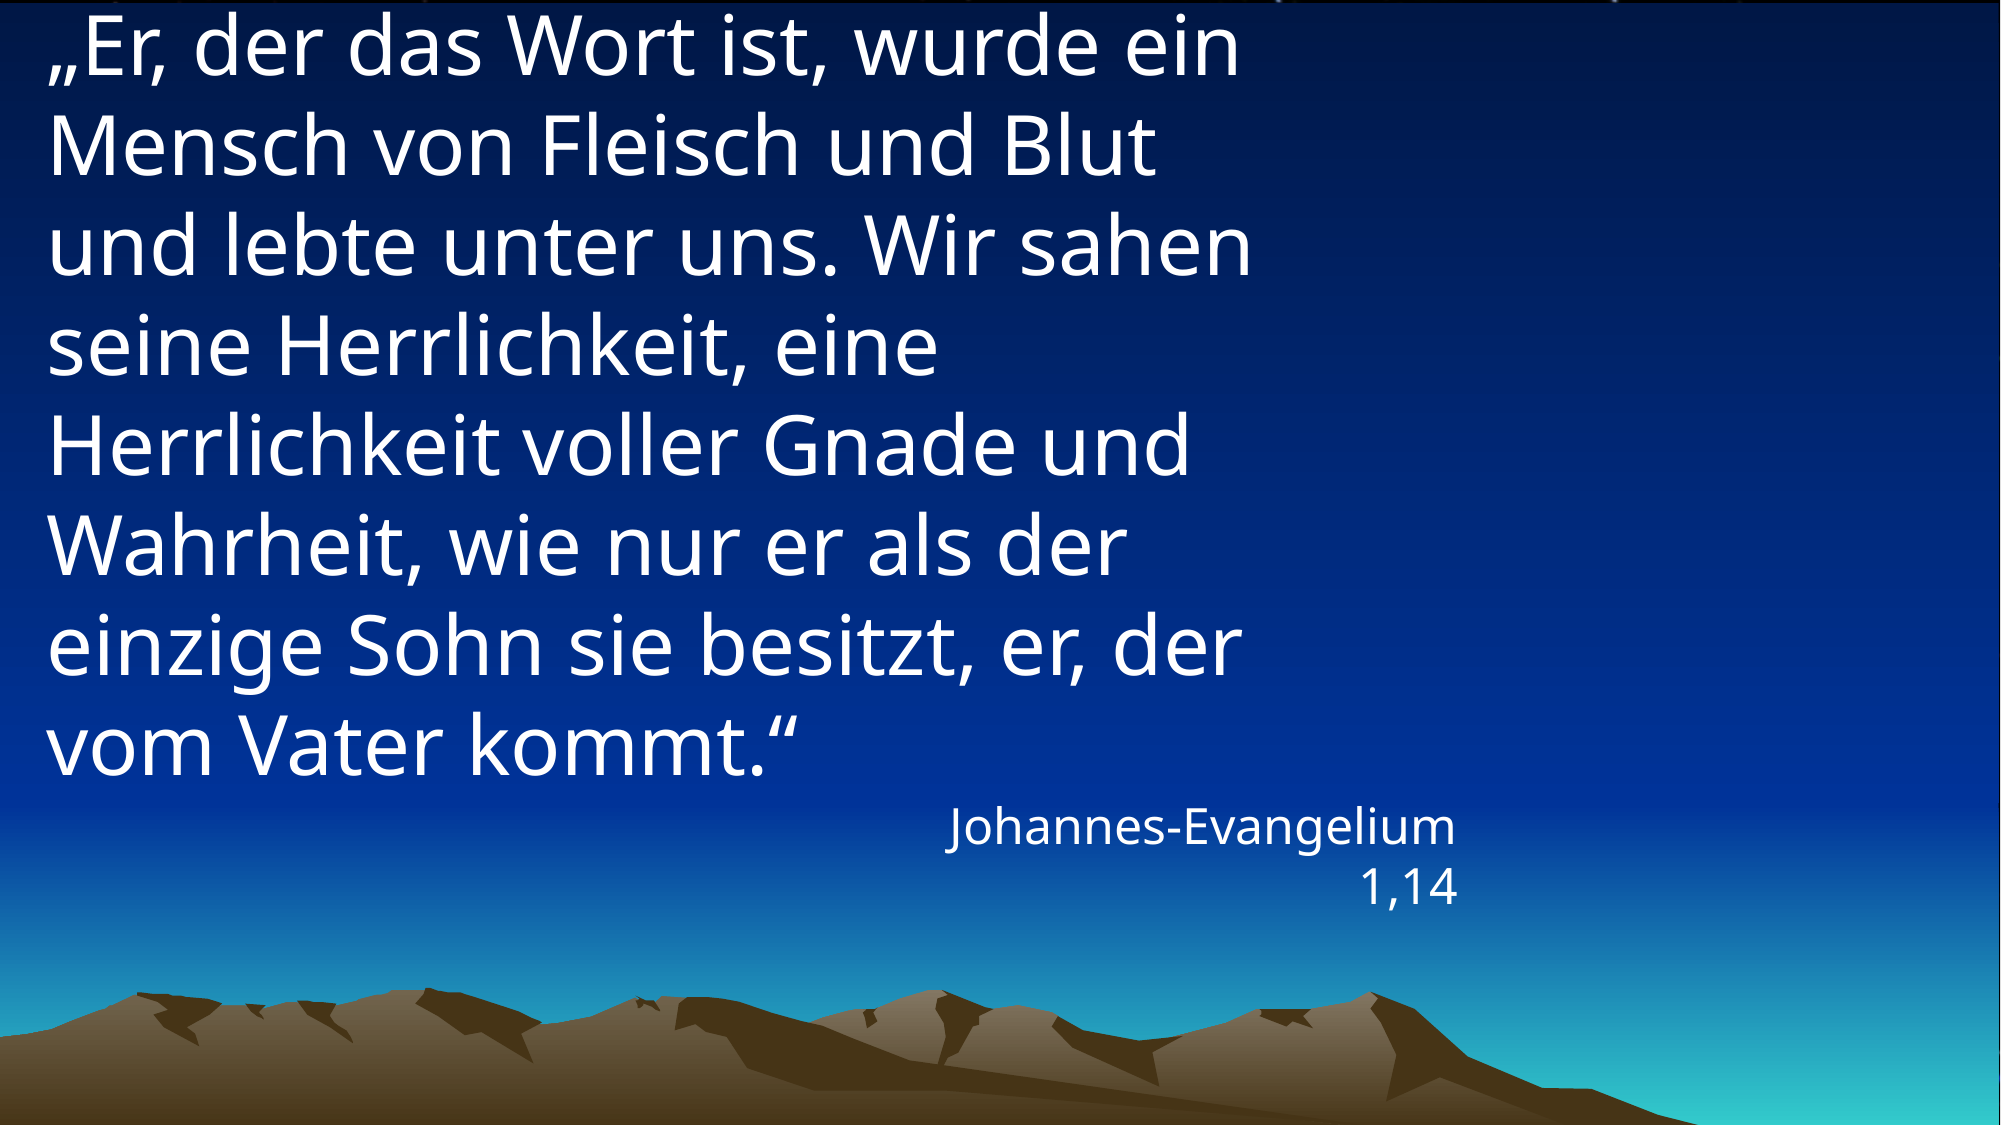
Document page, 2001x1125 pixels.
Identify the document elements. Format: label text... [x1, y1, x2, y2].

text_box Johannes-Evangelium 1,14 [834, 786, 1473, 922]
picture [1308, 0, 2001, 1125]
title „Er, der das Wort ist, wurde ein Mensch von Fleisch und Blut und lebte unter uns. Wir sahen seine Herrlichkeit, eine Herrlichkeit voller Gnade und Wahrheit, wie nur er als der einzige Sohn sie besitzt, er, der vom Vater kommt.“ [31, 0, 1308, 800]
